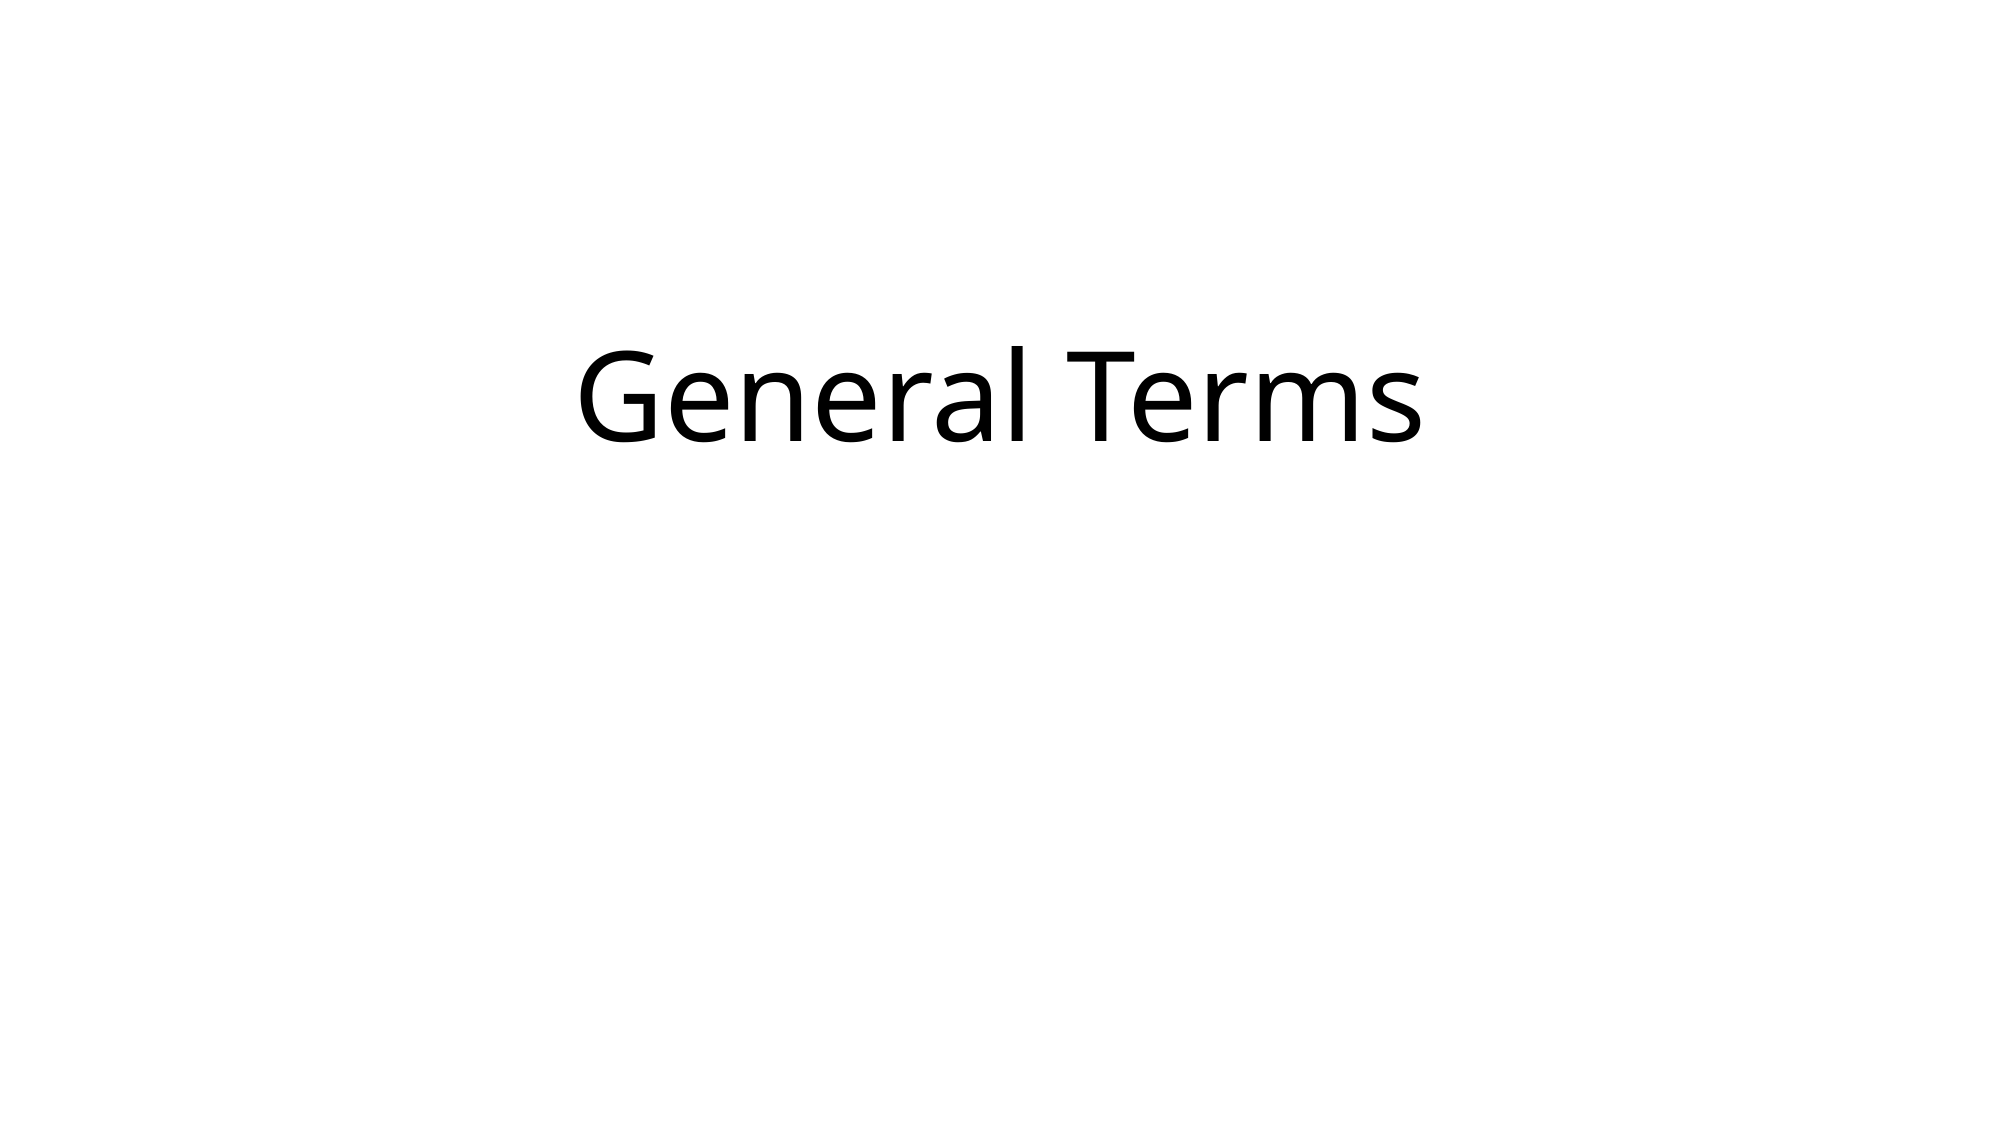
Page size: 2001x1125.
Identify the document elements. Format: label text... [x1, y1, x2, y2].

title General Terms [249, 184, 1750, 576]
